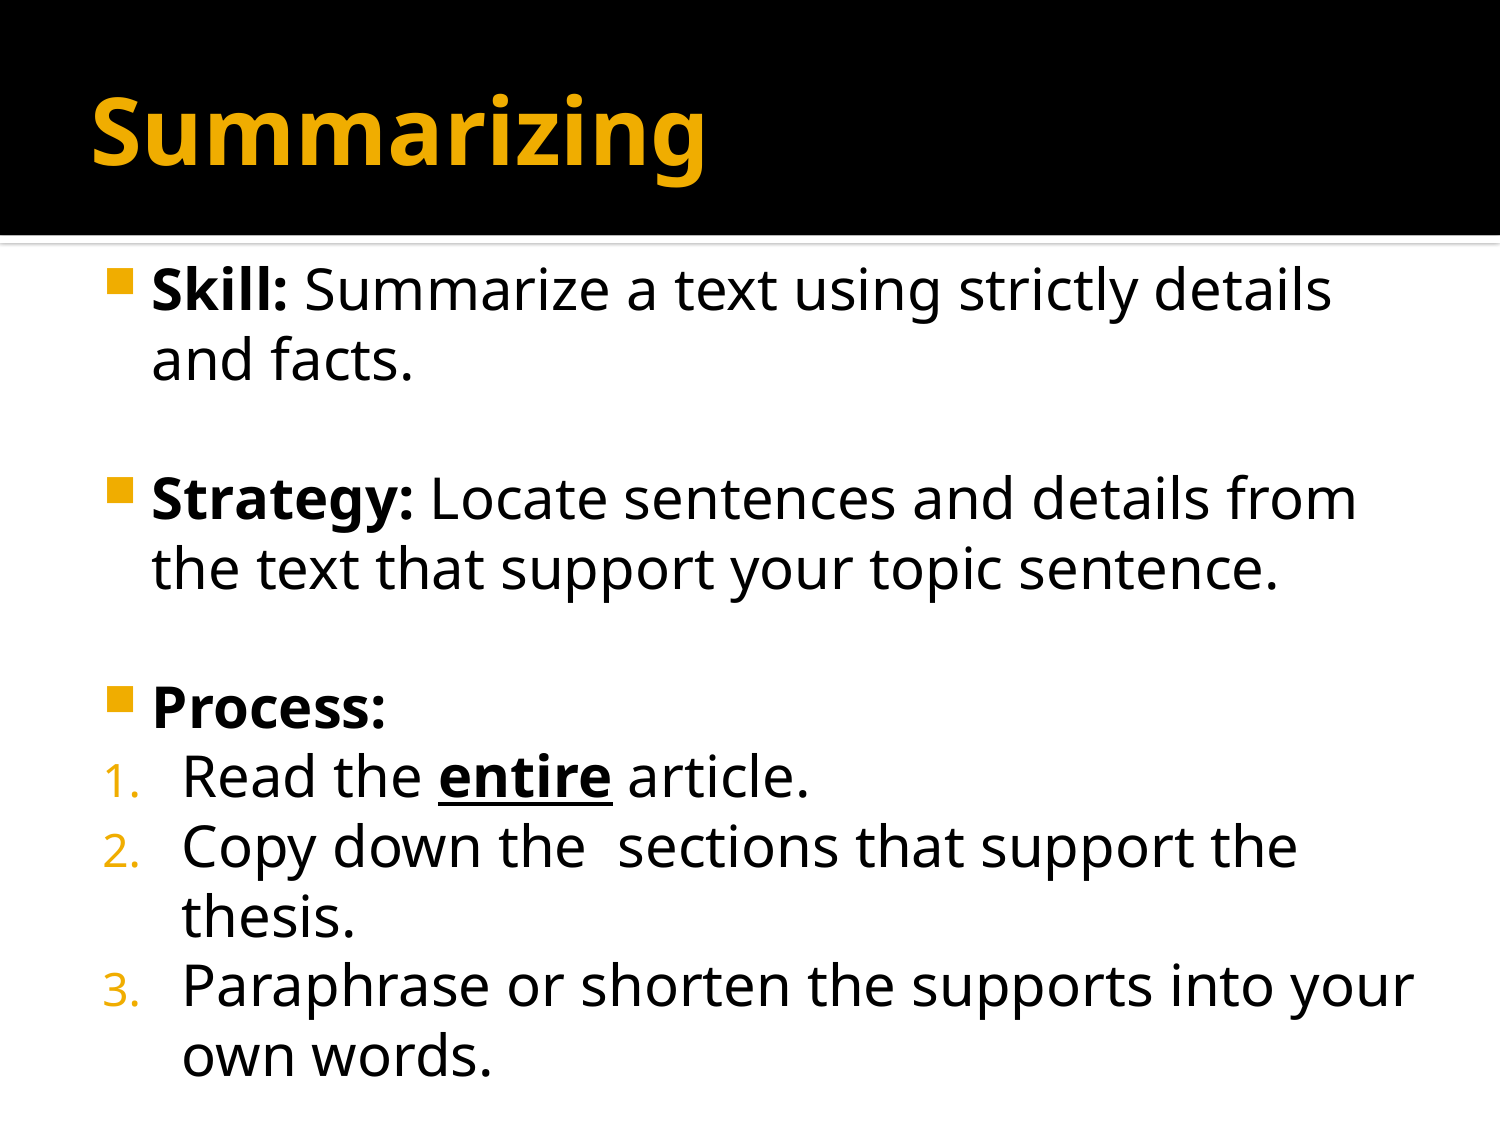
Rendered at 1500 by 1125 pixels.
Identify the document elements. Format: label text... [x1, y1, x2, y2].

title Summarizing [75, 25, 1425, 231]
list Skill: Summarize a text using strictly details and facts. Strategy: Locate sentences and details from the text that support your topic sentence. Process: Read the entire article. Copy down the sections that support the thesis. Paraphrase or shorten the supports into your own words. [75, 237, 1450, 1100]
